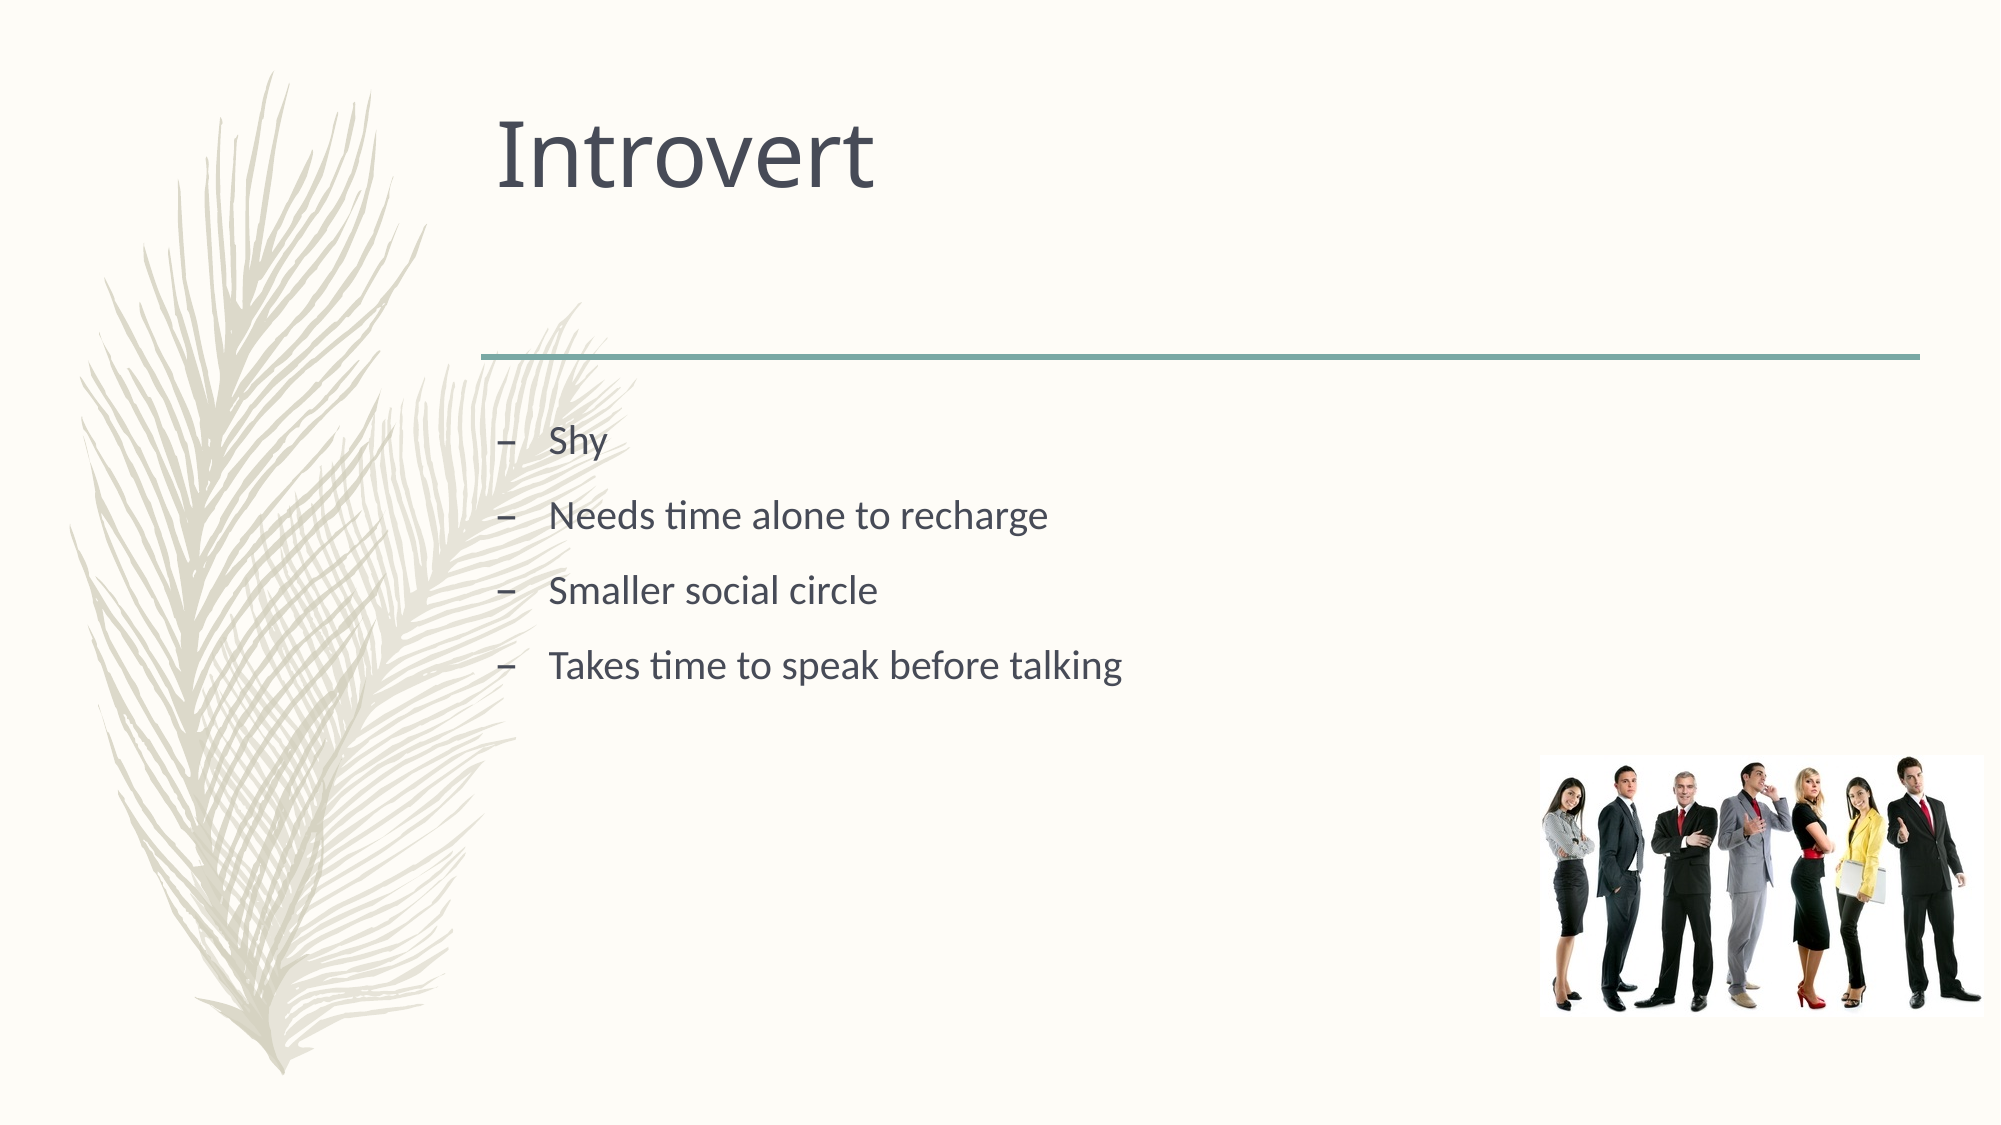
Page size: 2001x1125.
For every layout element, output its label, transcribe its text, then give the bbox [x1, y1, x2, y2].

picture [1540, 755, 1984, 1017]
list Shy Needs time alone to recharge Smaller social circle Takes time to speak before talking [481, 399, 1920, 999]
title Introvert [481, 93, 1920, 350]
